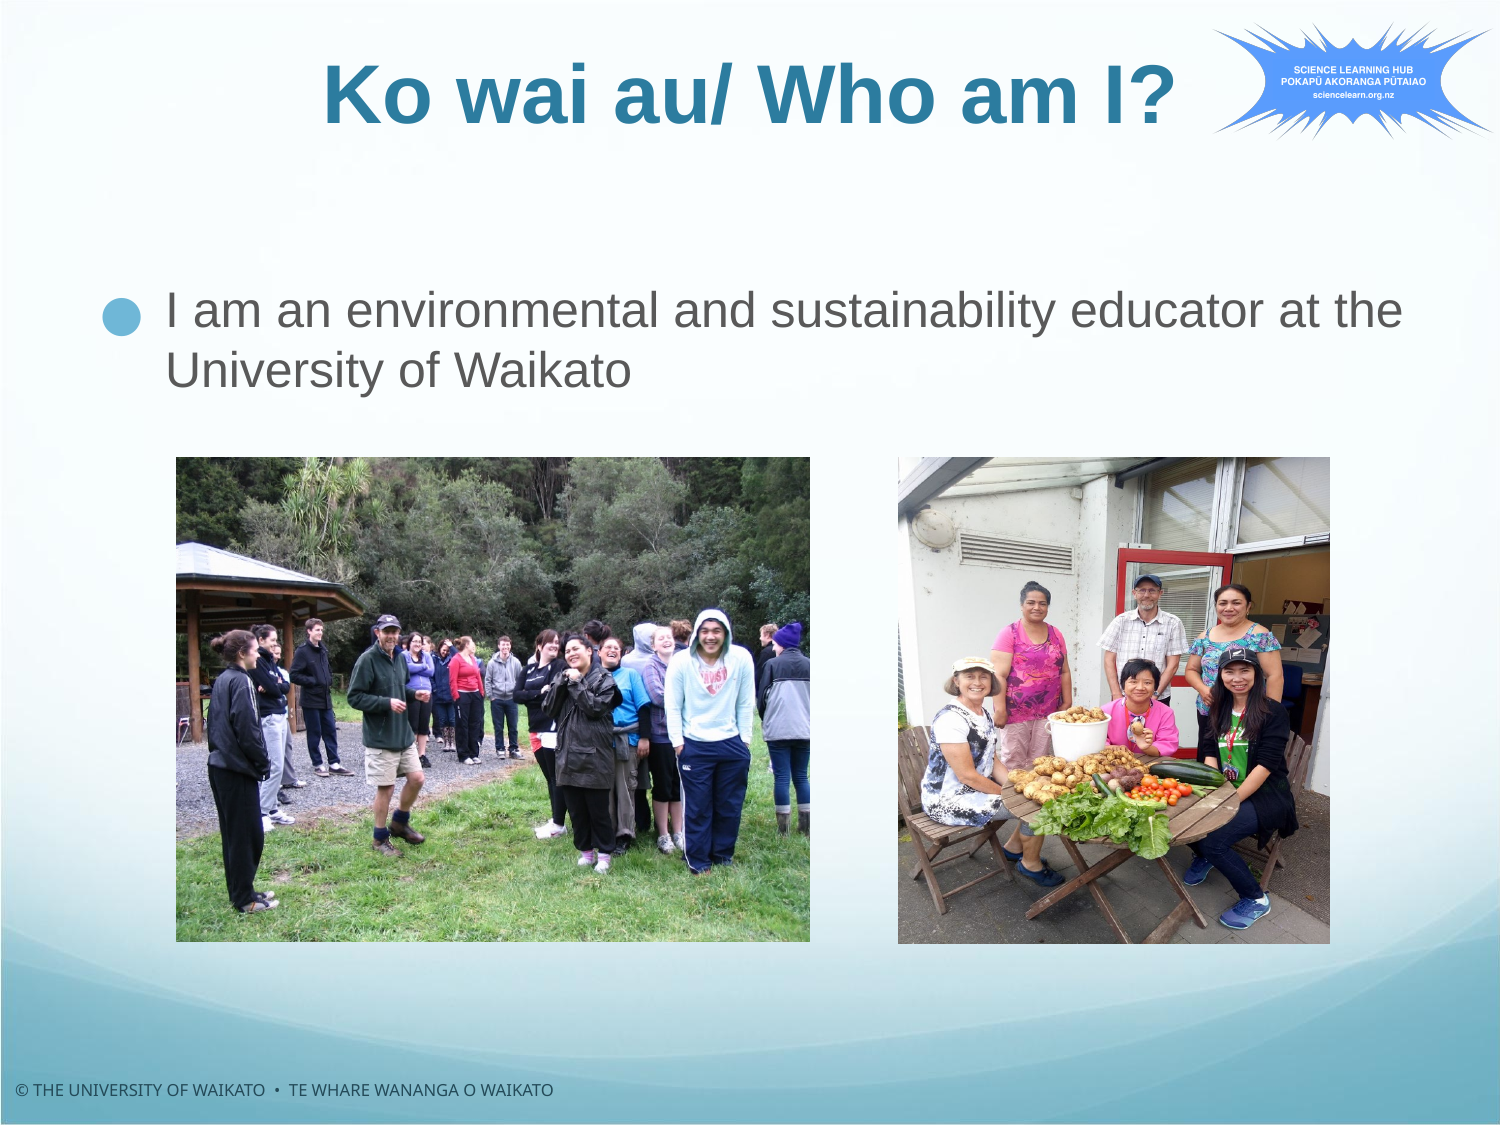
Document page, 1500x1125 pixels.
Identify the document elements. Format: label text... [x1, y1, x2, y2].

picture [0, 0, 1500, 1125]
title Ko wai au/ Who am I? [103, 0, 1398, 156]
list I am an environmental and sustainability educator at the University of Waikato [75, 262, 1425, 618]
text_box © THE UNIVERSITY OF WAIKATO • TE WHARE WANANGA O WAIKATO [0, 1060, 1436, 1120]
